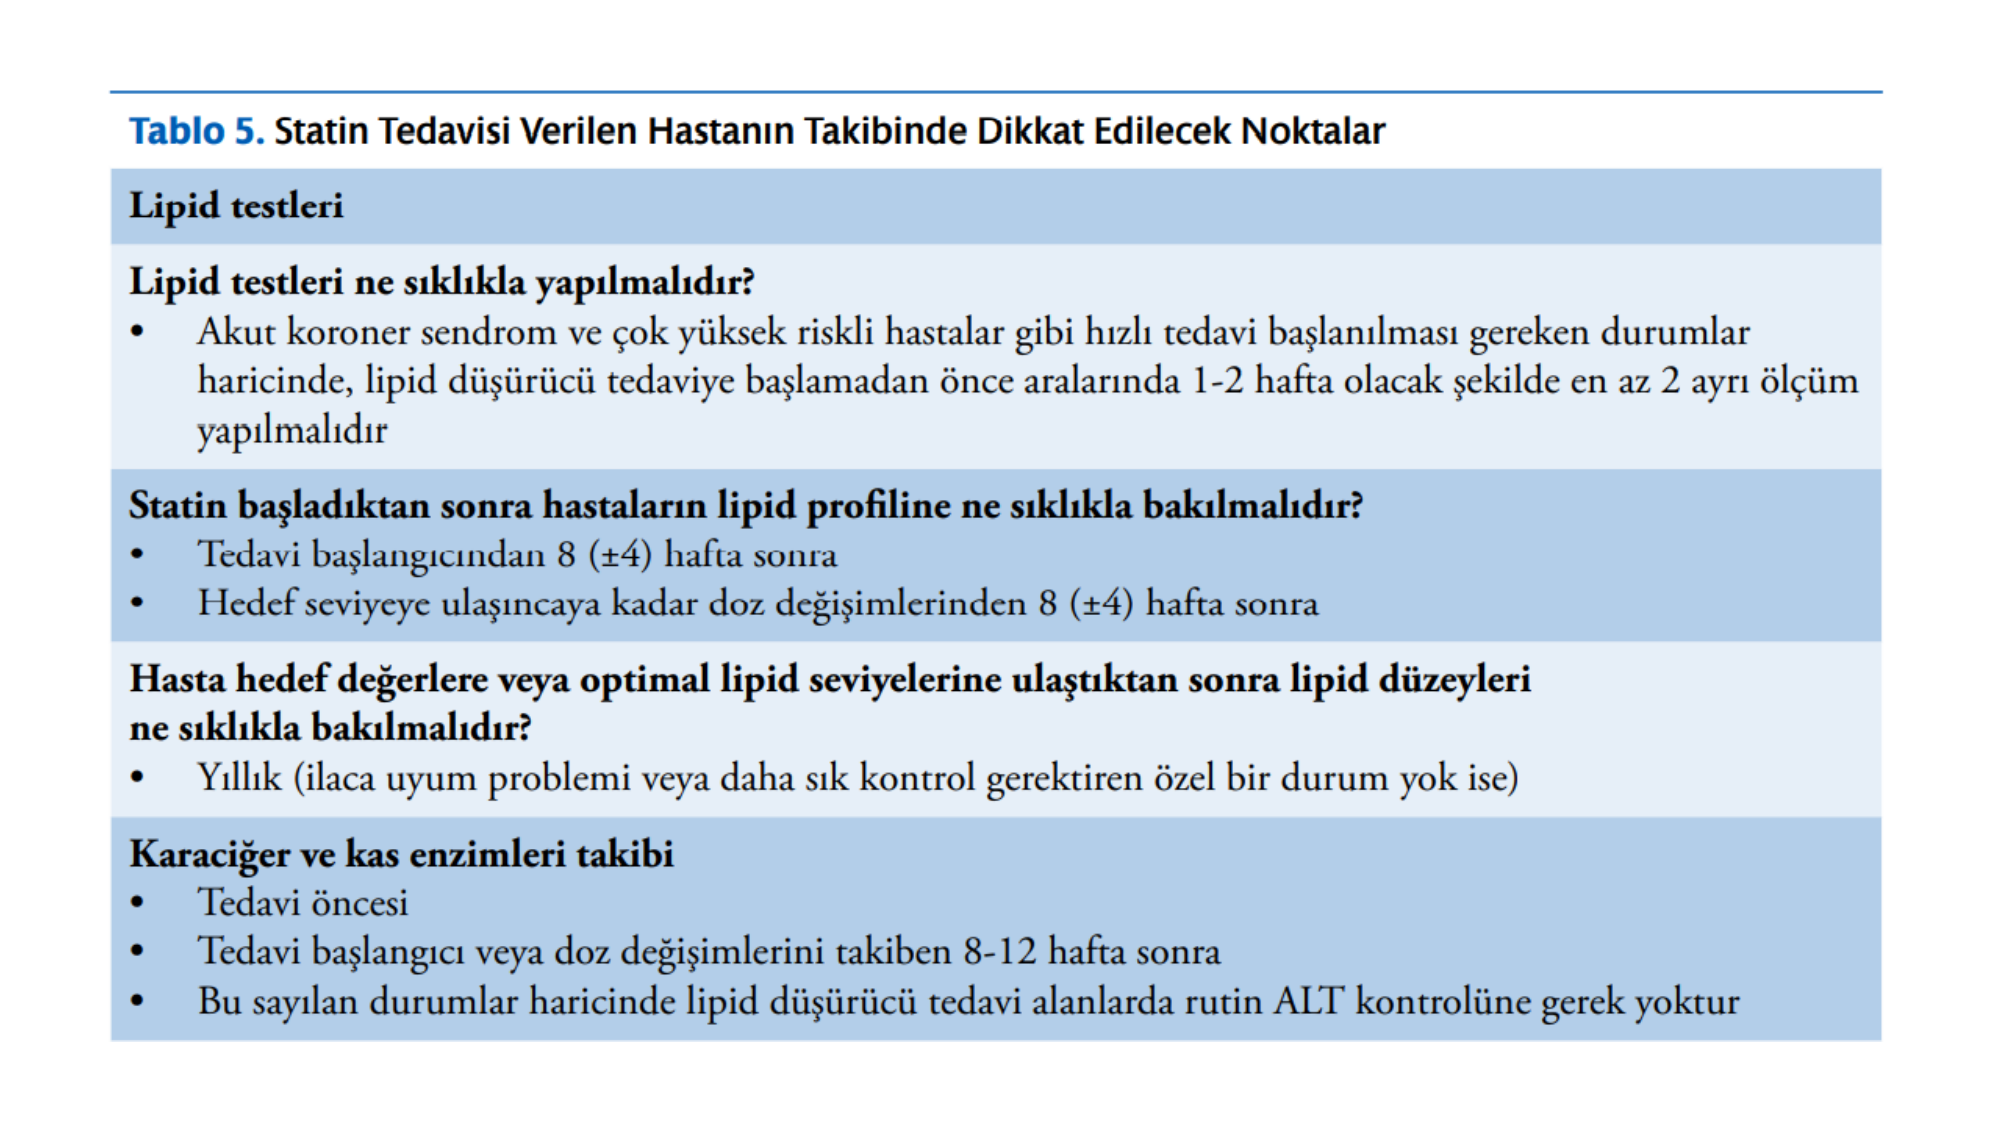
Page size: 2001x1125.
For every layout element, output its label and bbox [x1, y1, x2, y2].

picture [87, 83, 1913, 1042]
